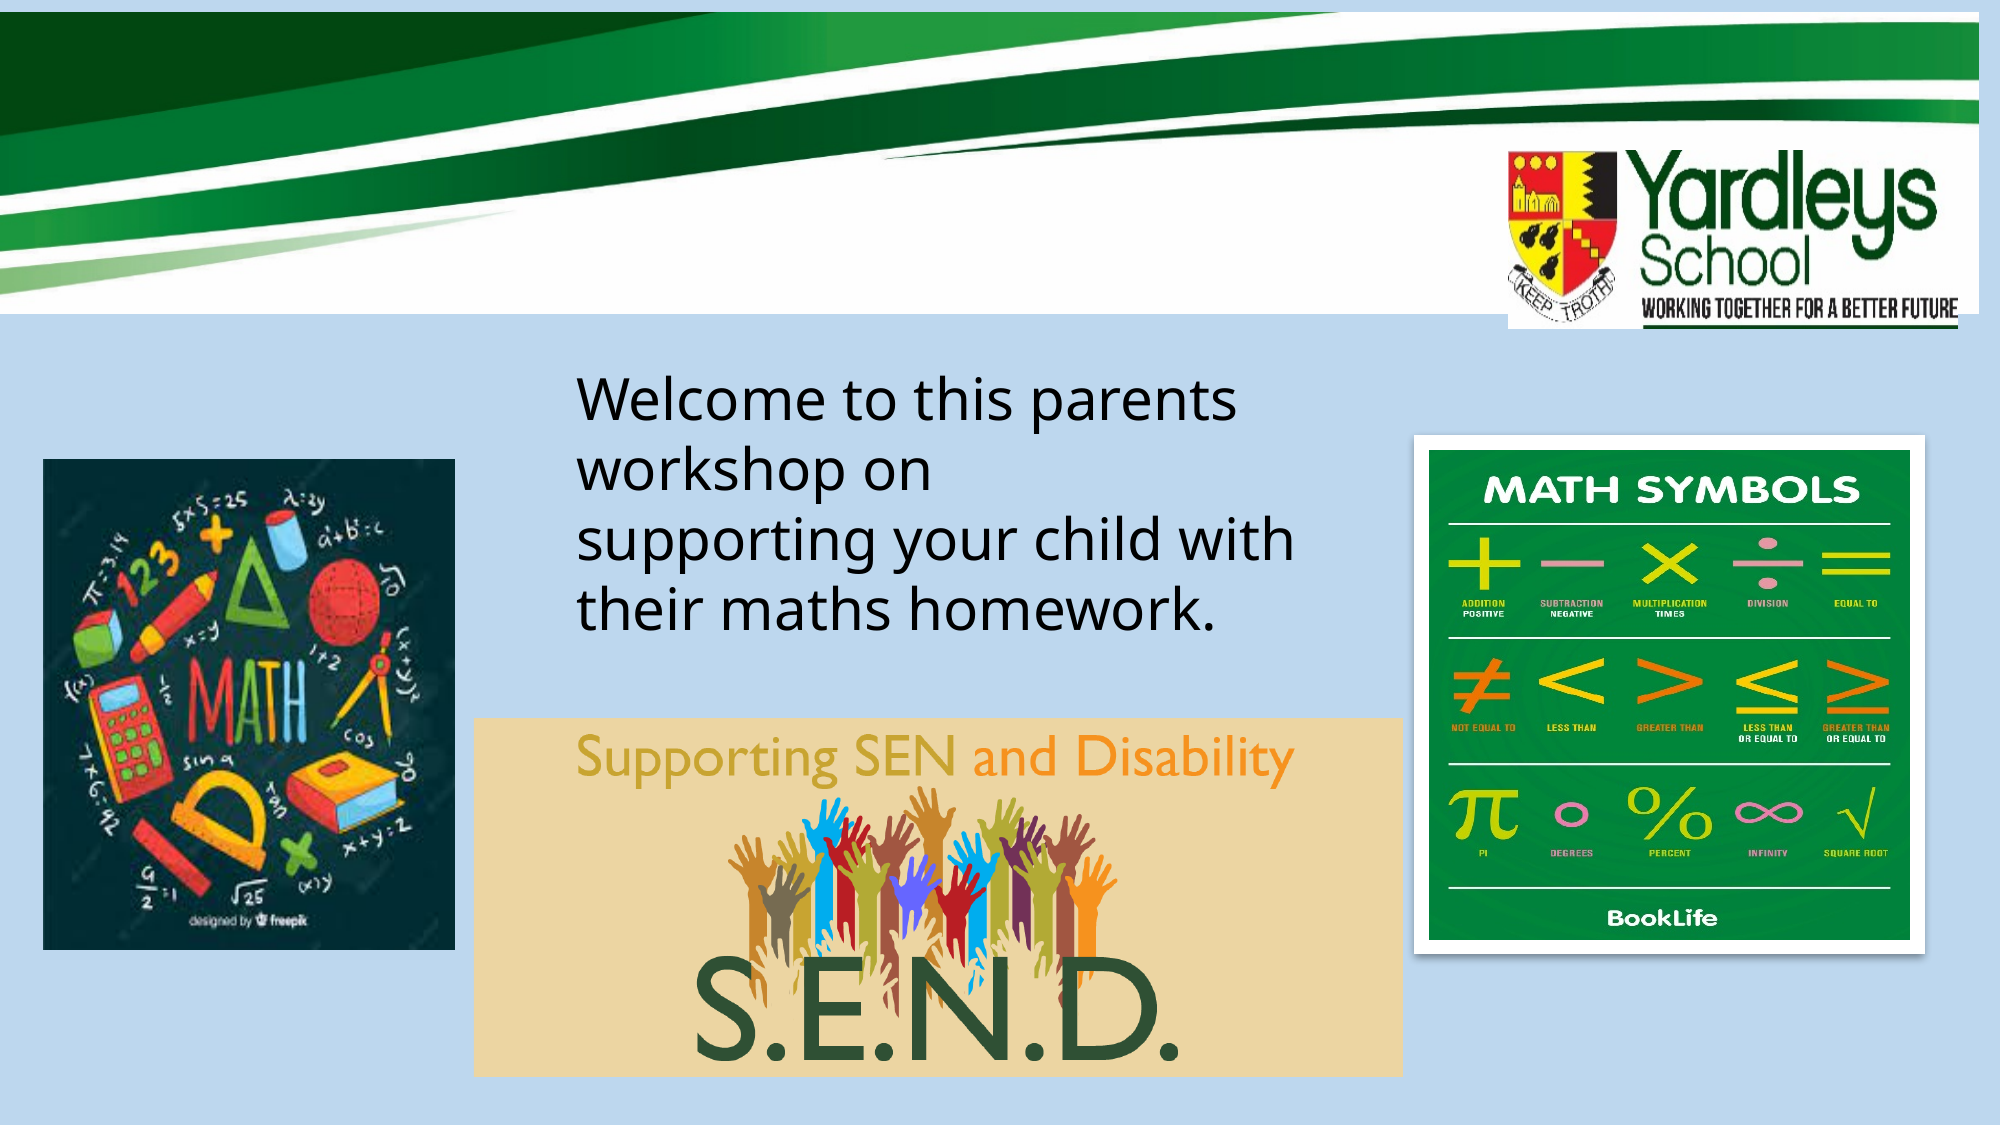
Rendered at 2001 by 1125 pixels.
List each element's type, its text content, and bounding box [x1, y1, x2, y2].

picture [1428, 449, 1911, 940]
picture [43, 459, 455, 950]
text_box Welcome to this parents workshop on supporting your child with their maths homework. [561, 354, 1316, 650]
picture [0, 12, 1979, 329]
picture [473, 718, 1403, 1082]
